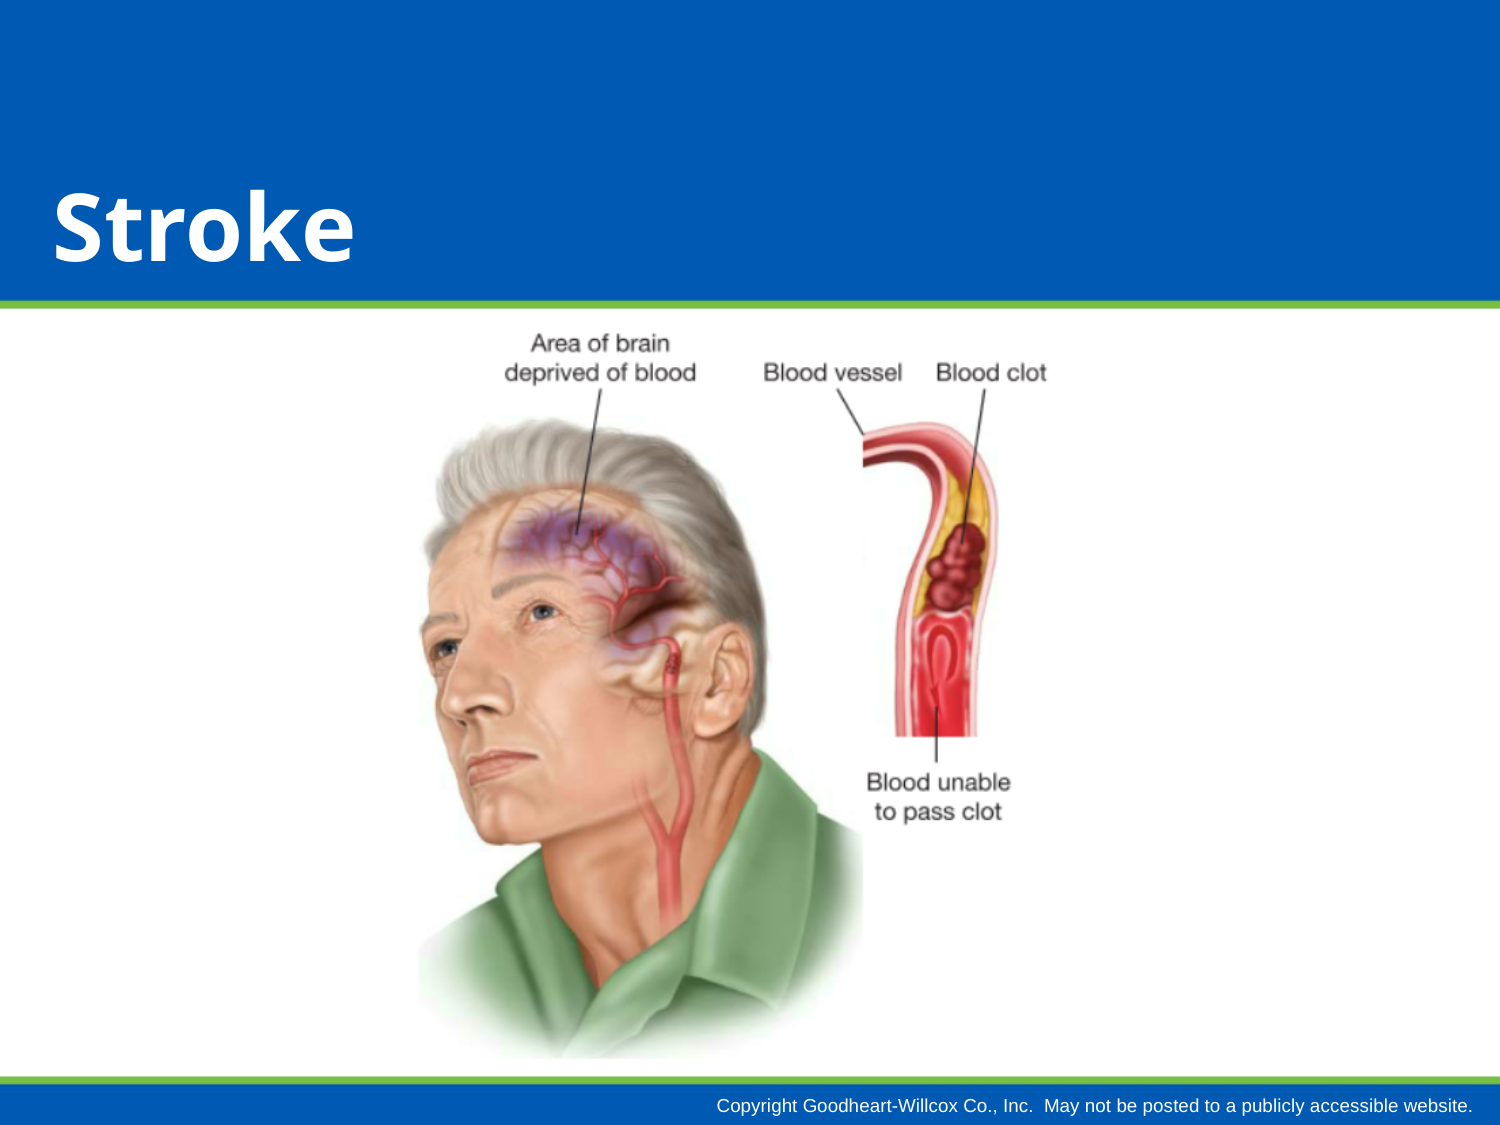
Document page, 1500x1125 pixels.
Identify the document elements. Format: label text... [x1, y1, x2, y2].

title Stroke [37, 39, 1463, 288]
picture [0, 0, 1500, 1125]
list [383, 324, 1117, 1063]
